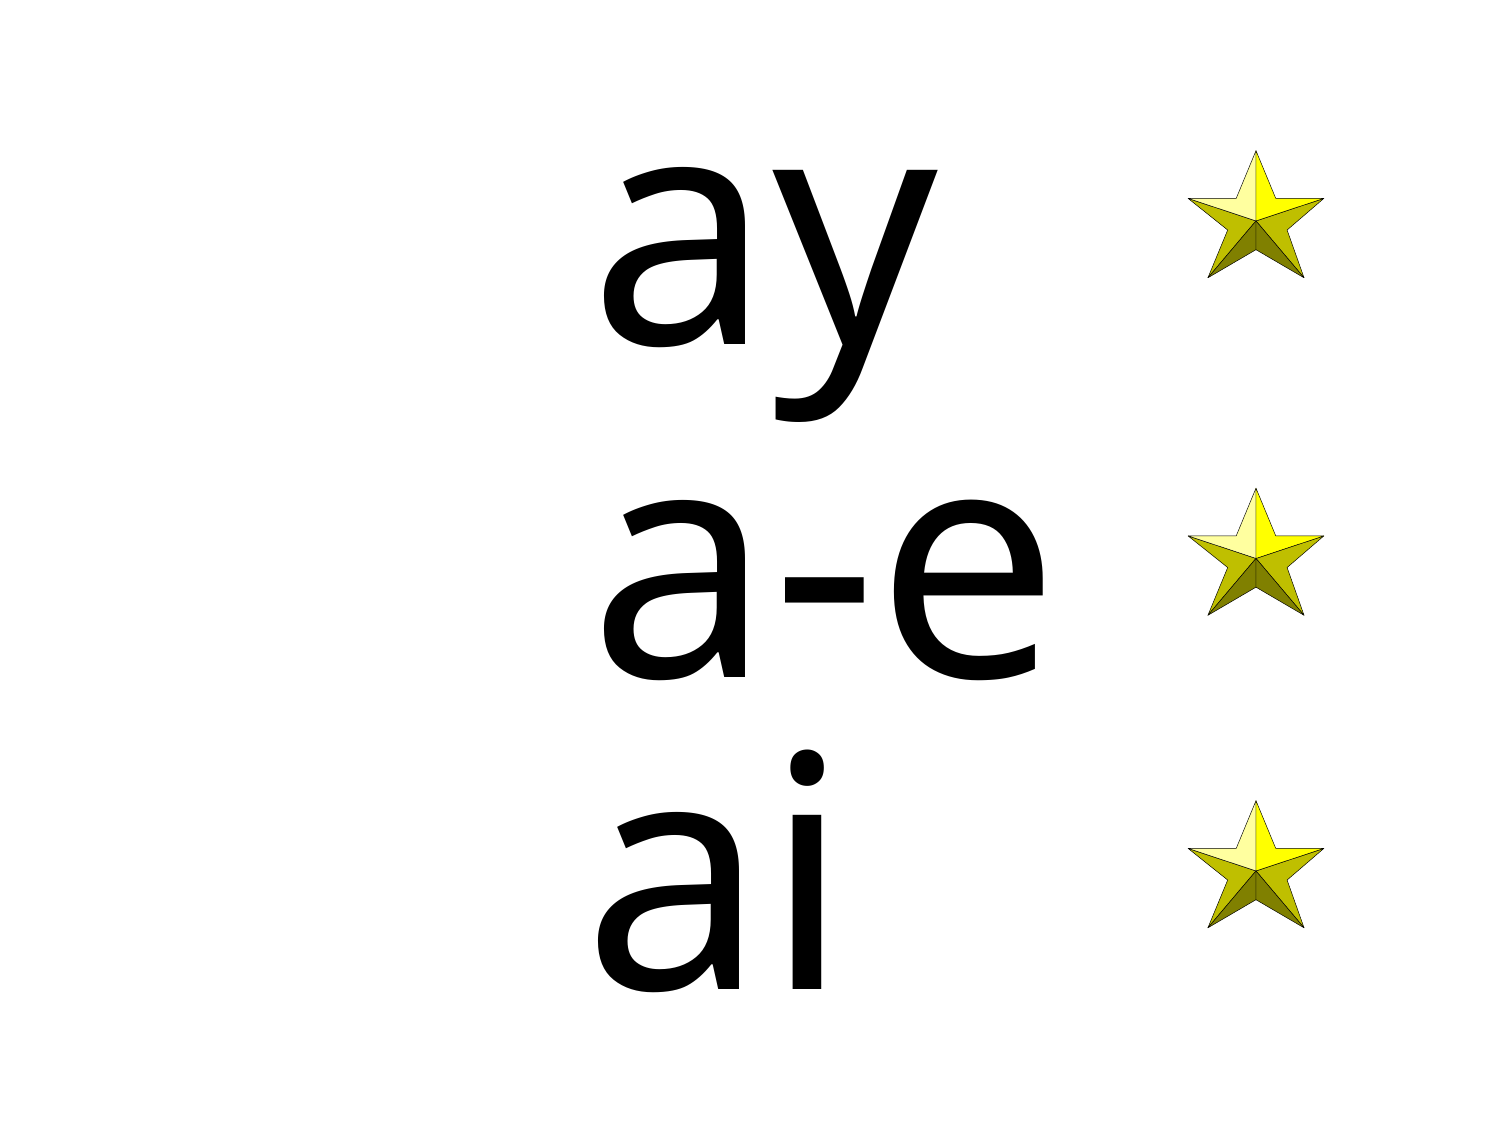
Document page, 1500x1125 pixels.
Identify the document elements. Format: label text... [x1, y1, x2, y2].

picture [1187, 799, 1326, 930]
picture [1187, 149, 1326, 280]
text_box a-e [574, 344, 1338, 750]
text_box ai [568, 657, 865, 1062]
picture [1187, 487, 1326, 617]
text_box ay [574, 12, 1038, 344]
